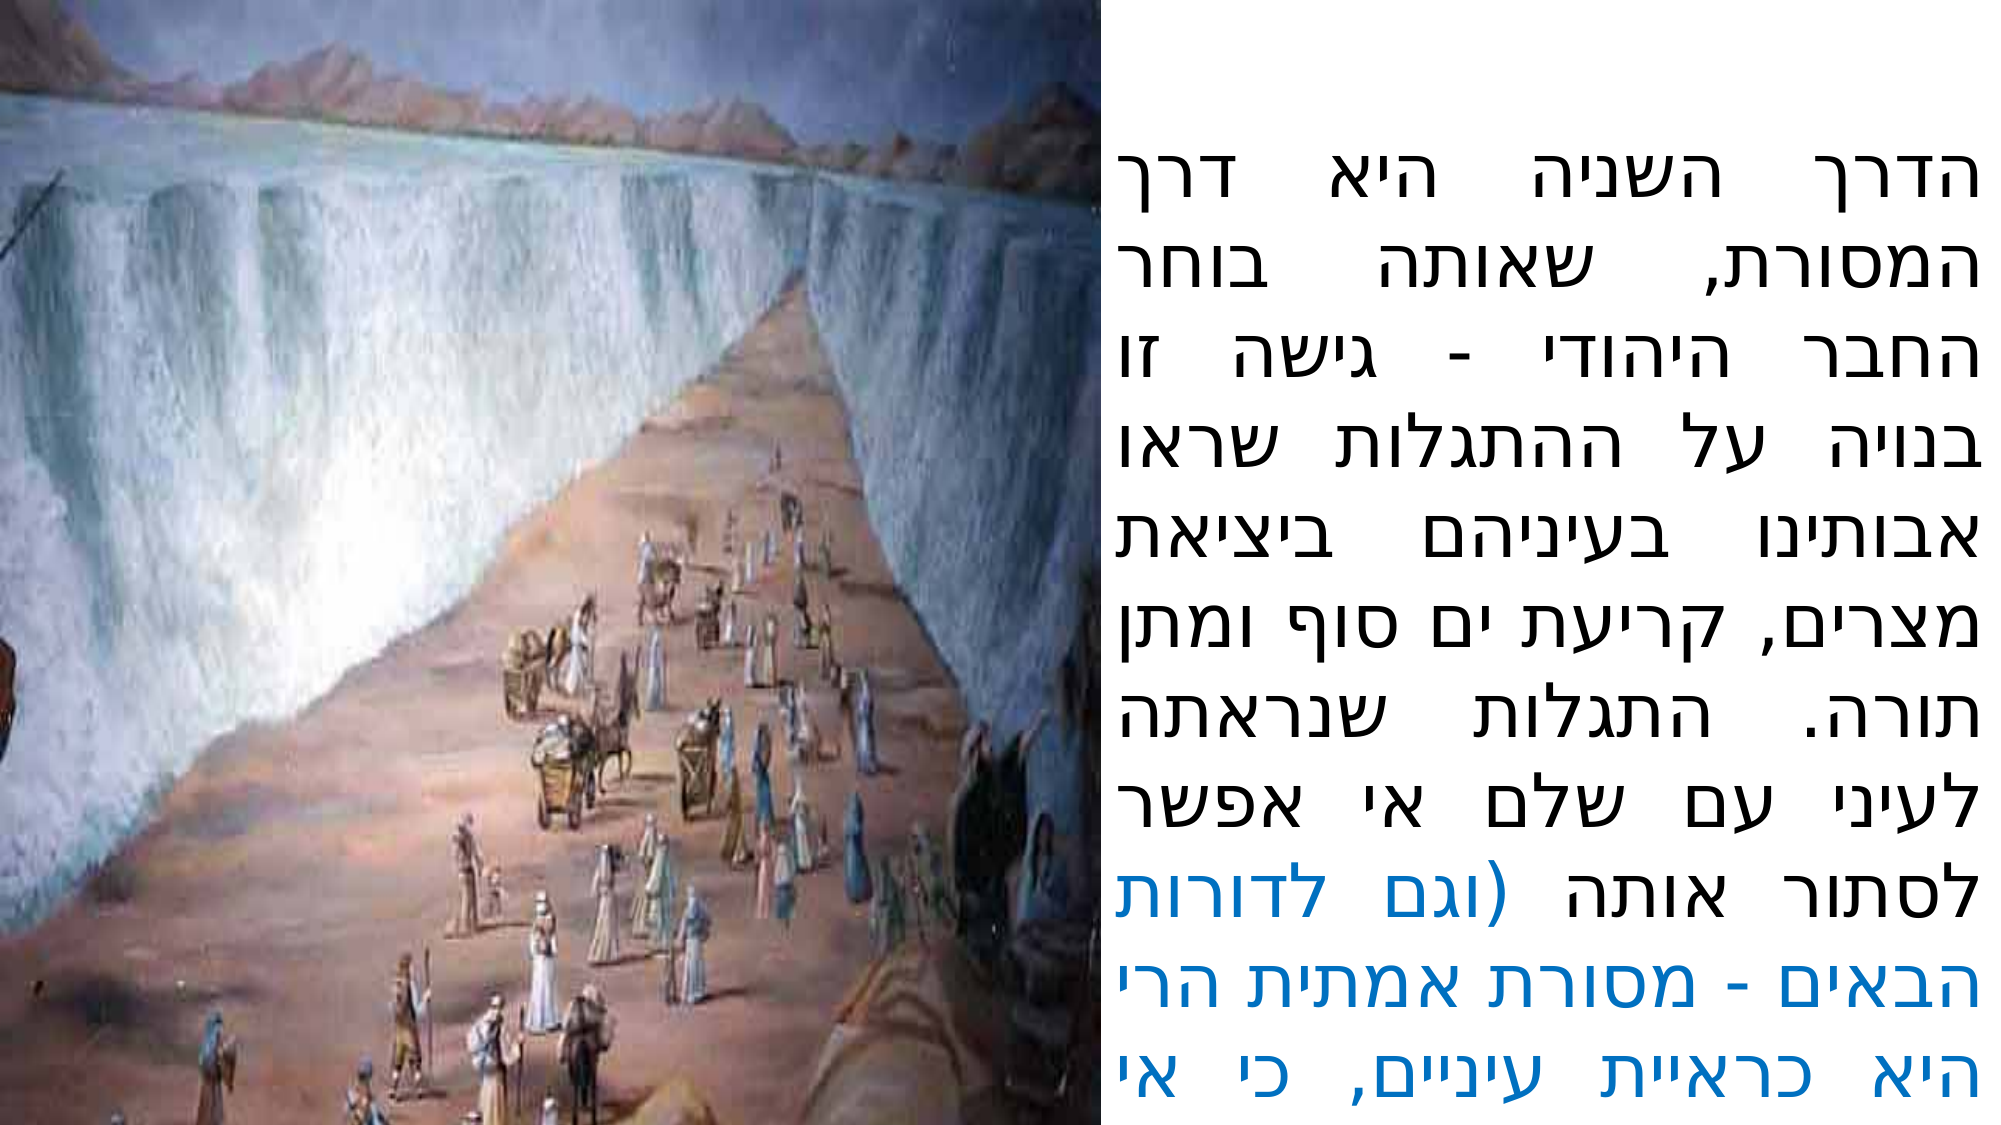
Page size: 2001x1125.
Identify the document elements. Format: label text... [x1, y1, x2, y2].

text_box הדרך השניה היא דרך המסורת, שאותה בוחר החבר היהודי - גישה זו בנויה על ההתגלות שראו אבותינו בעיניהם ביציאת מצרים, קריעת ים סוף ומתן תורה. התגלות שנראתה לעיני עם שלם אי אפשר לסתור אותה (וגם לדורות הבאים - מסורת אמתית הרי היא כראיית עיניים, כי אי אפשר להמציא דבר כזה) [1101, 115, 2000, 1125]
picture [0, 0, 1101, 1125]
